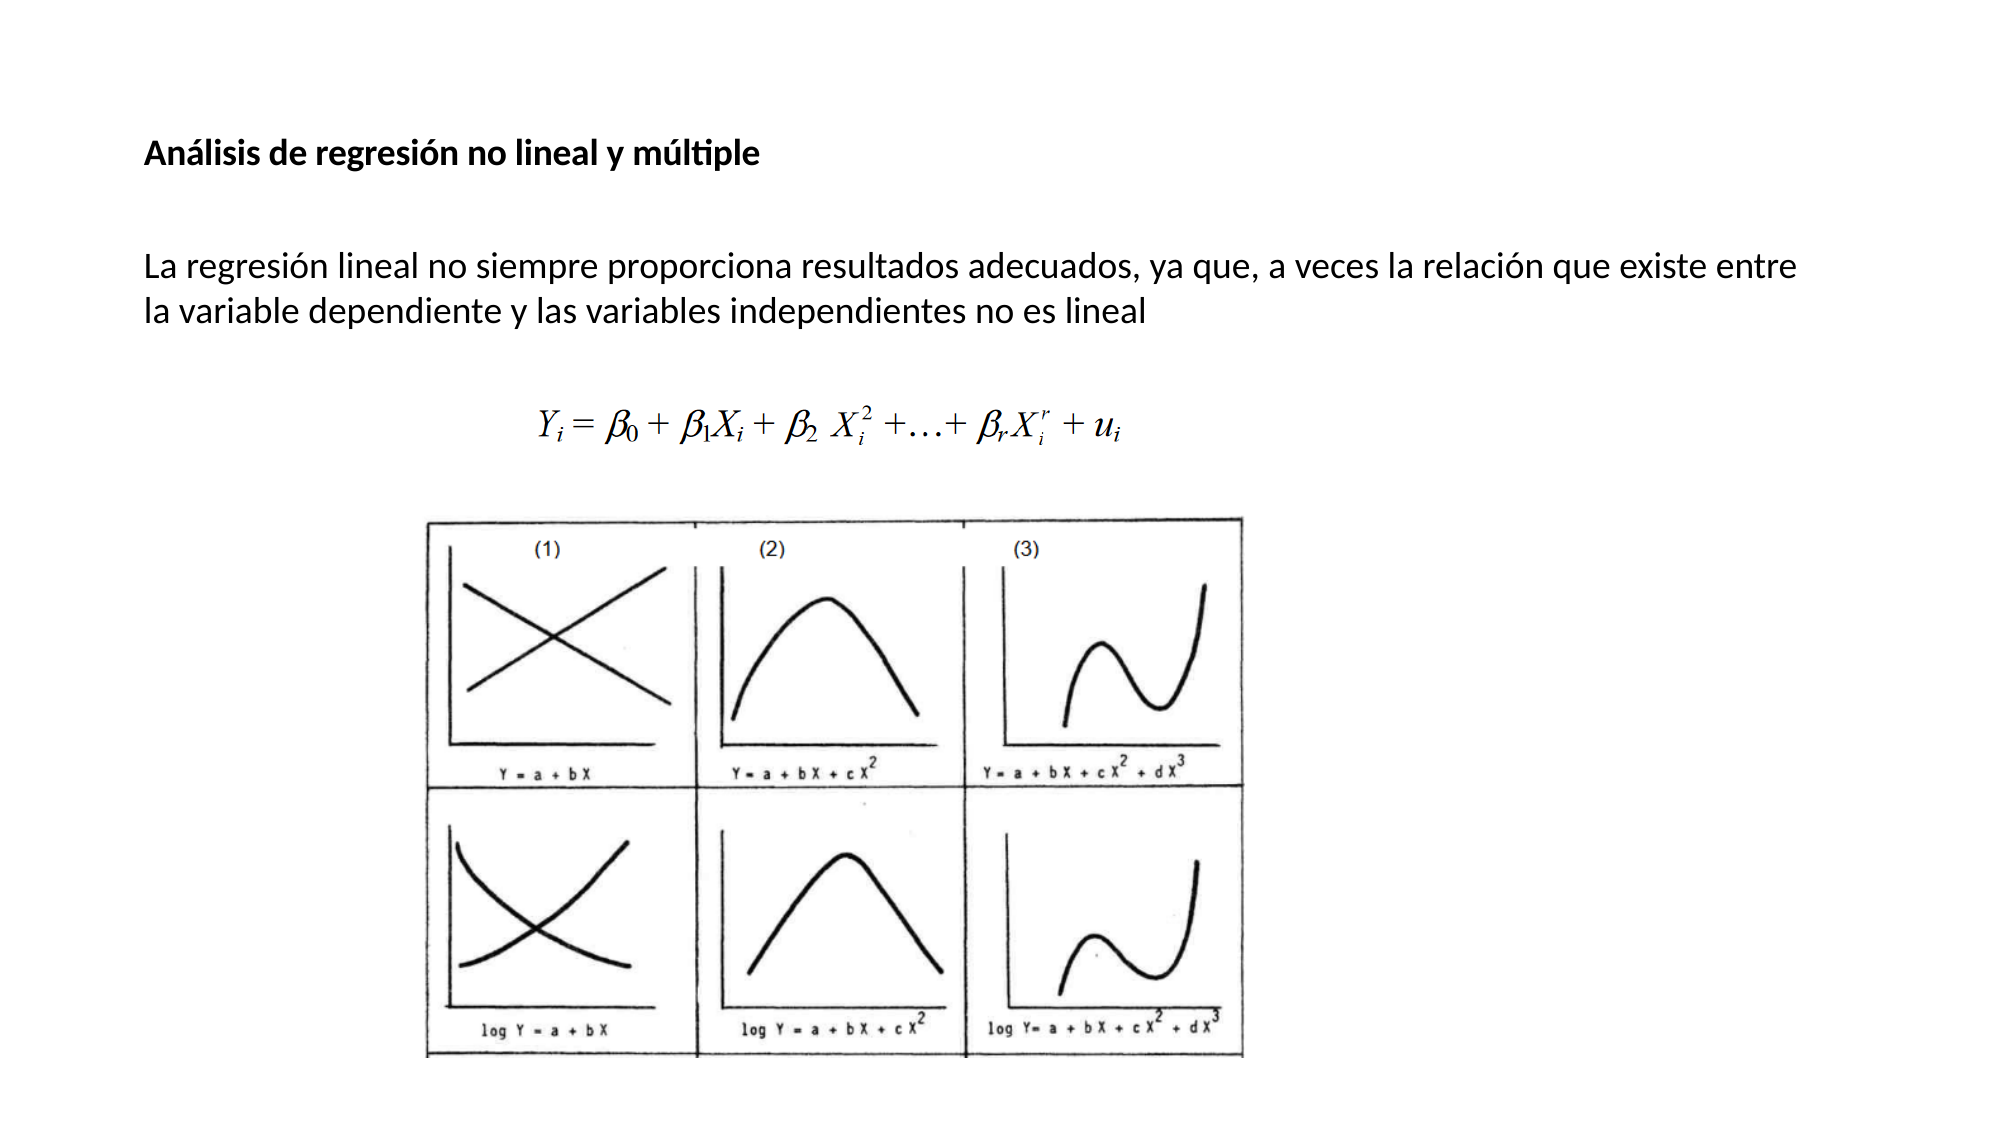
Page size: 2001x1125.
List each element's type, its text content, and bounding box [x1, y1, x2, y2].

picture [418, 513, 1250, 1058]
text_box Análisis de regresión no lineal y múltiple [129, 120, 1710, 181]
picture [521, 386, 1161, 470]
text_box La regresión lineal no siempre proporciona resultados adecuados, ya que, a veces la relación que existe entre la variable dependiente y las variables independientes no es lineal [129, 233, 1836, 338]
